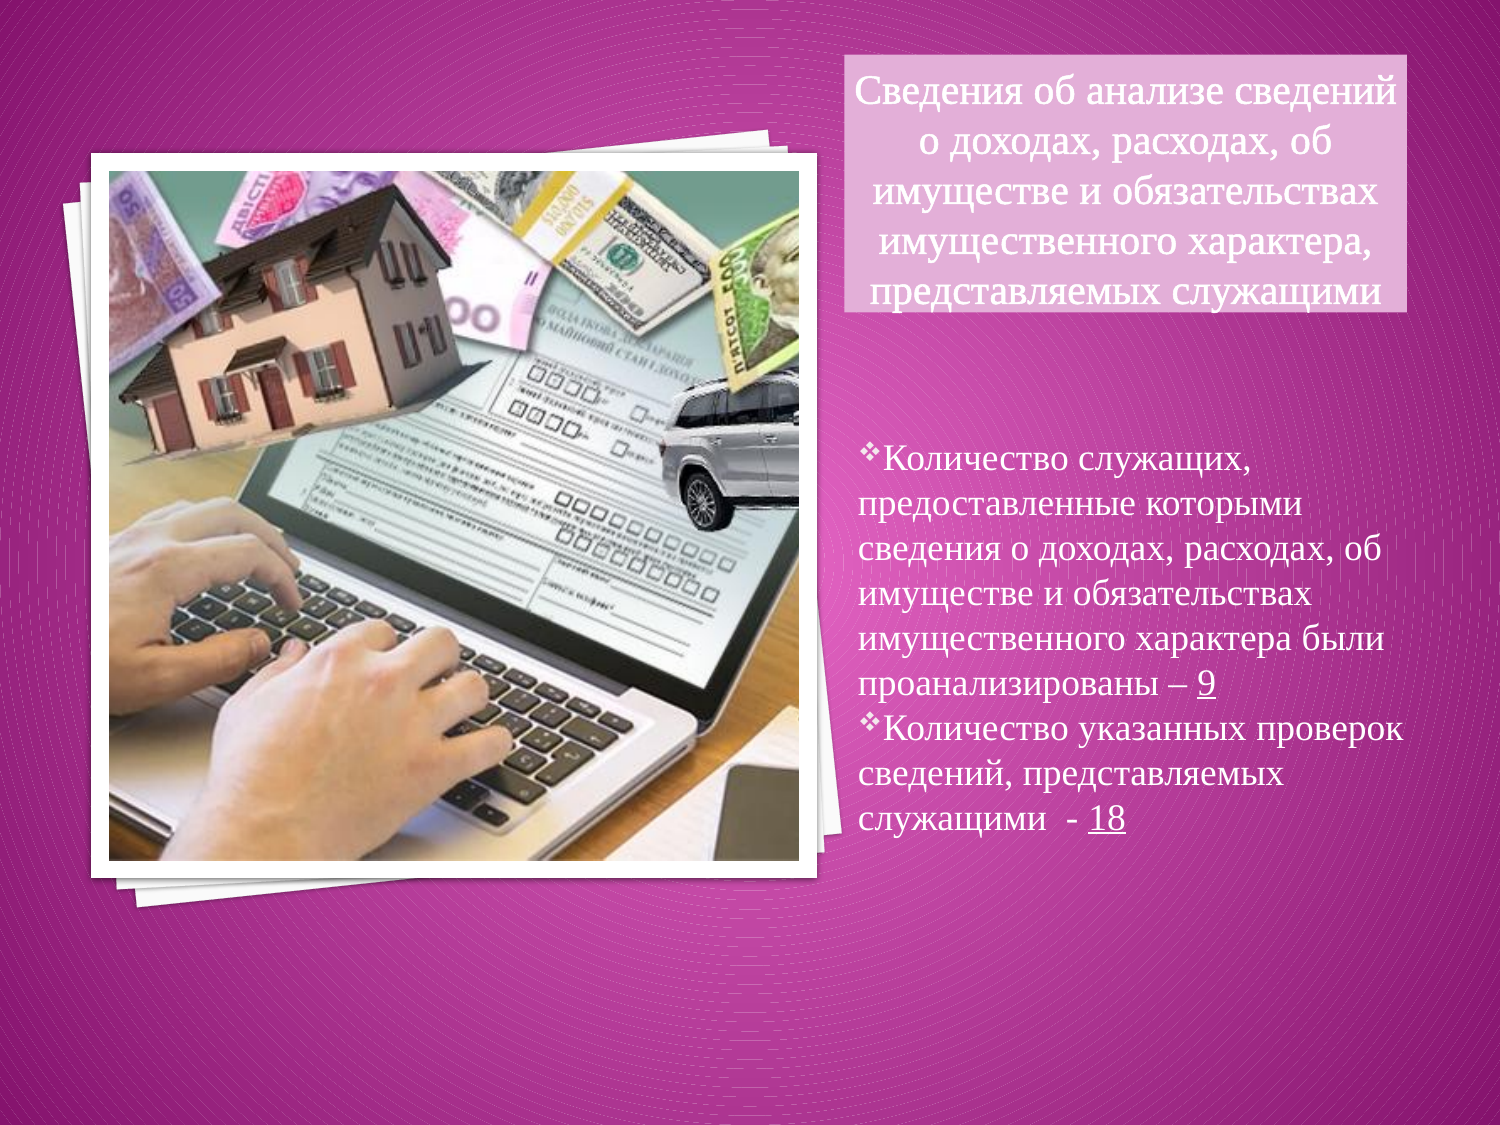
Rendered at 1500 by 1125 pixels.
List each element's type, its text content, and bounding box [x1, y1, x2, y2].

title Сведения об анализе сведений о доходах, расходах, об имуществе и обязательствах имущественного характера, представляемых служащими [844, 54, 1407, 313]
picture [108, 170, 800, 862]
list Количество служащих, предоставленные которыми сведения о доходах, расходах, об имуществе и обязательствах имущественного характера были проанализированы – 9 Количество указанных проверок сведений, представляемых служащими - 18 [844, 432, 1407, 748]
